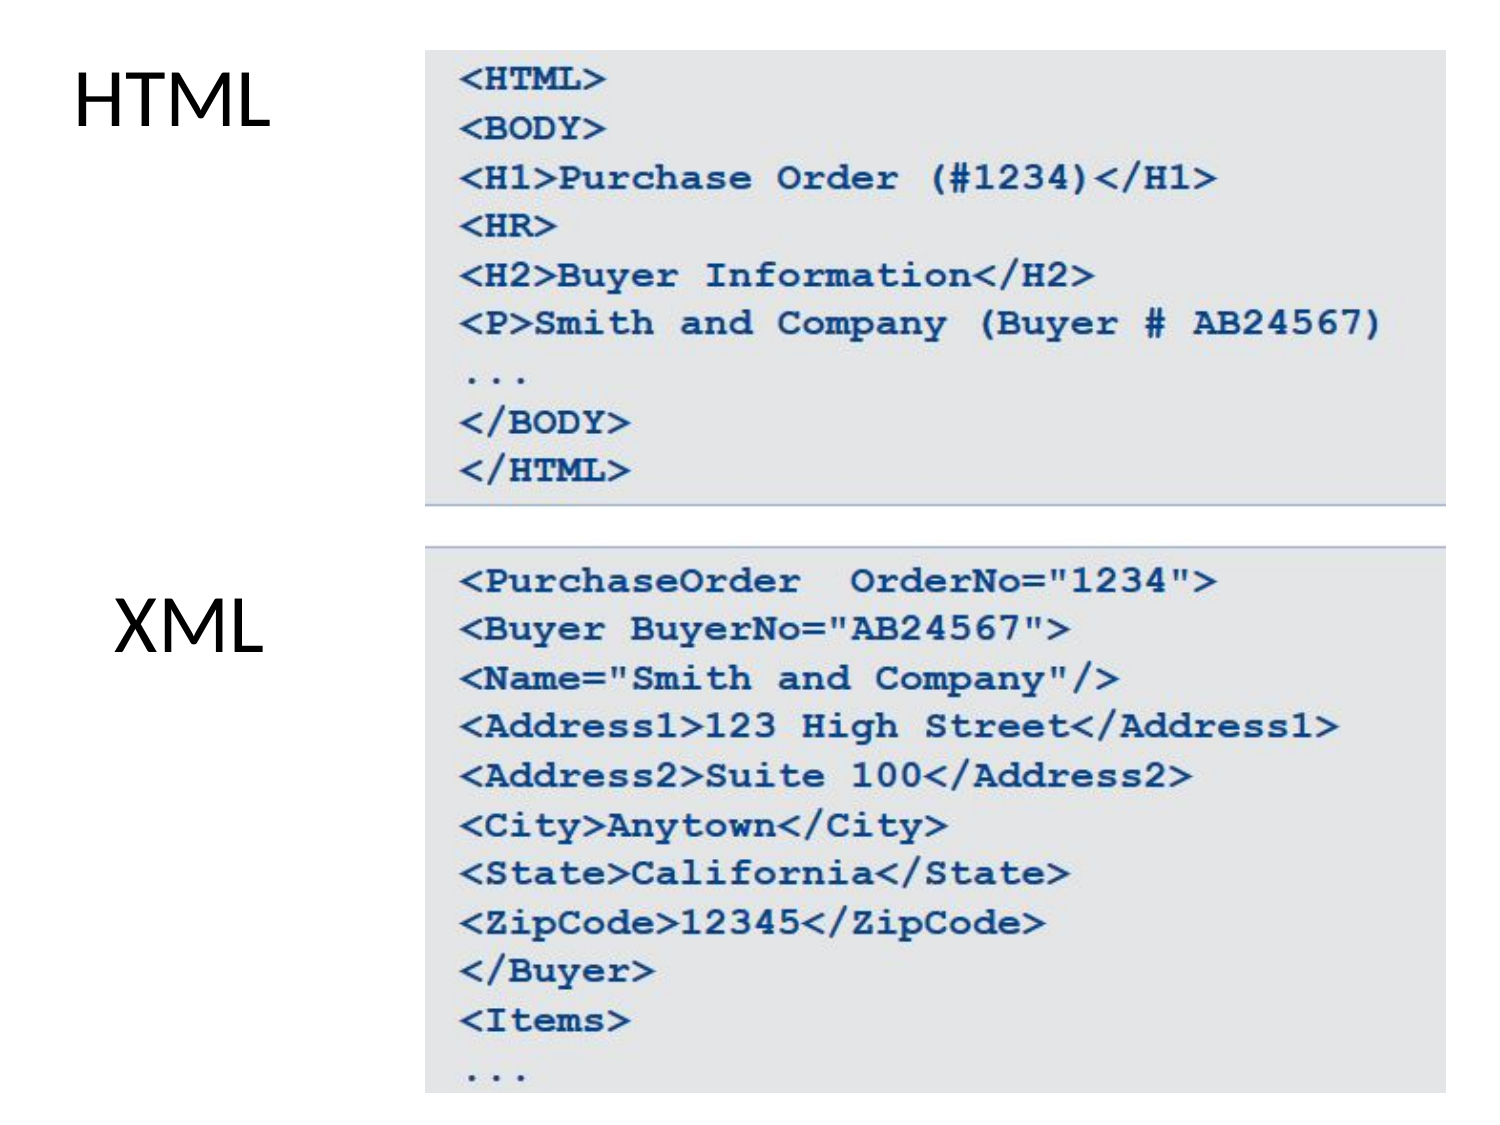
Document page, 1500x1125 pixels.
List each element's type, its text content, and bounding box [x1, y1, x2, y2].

picture [424, 50, 1447, 1093]
text_box XML [75, 571, 305, 767]
text_box HTML [58, 45, 288, 241]
